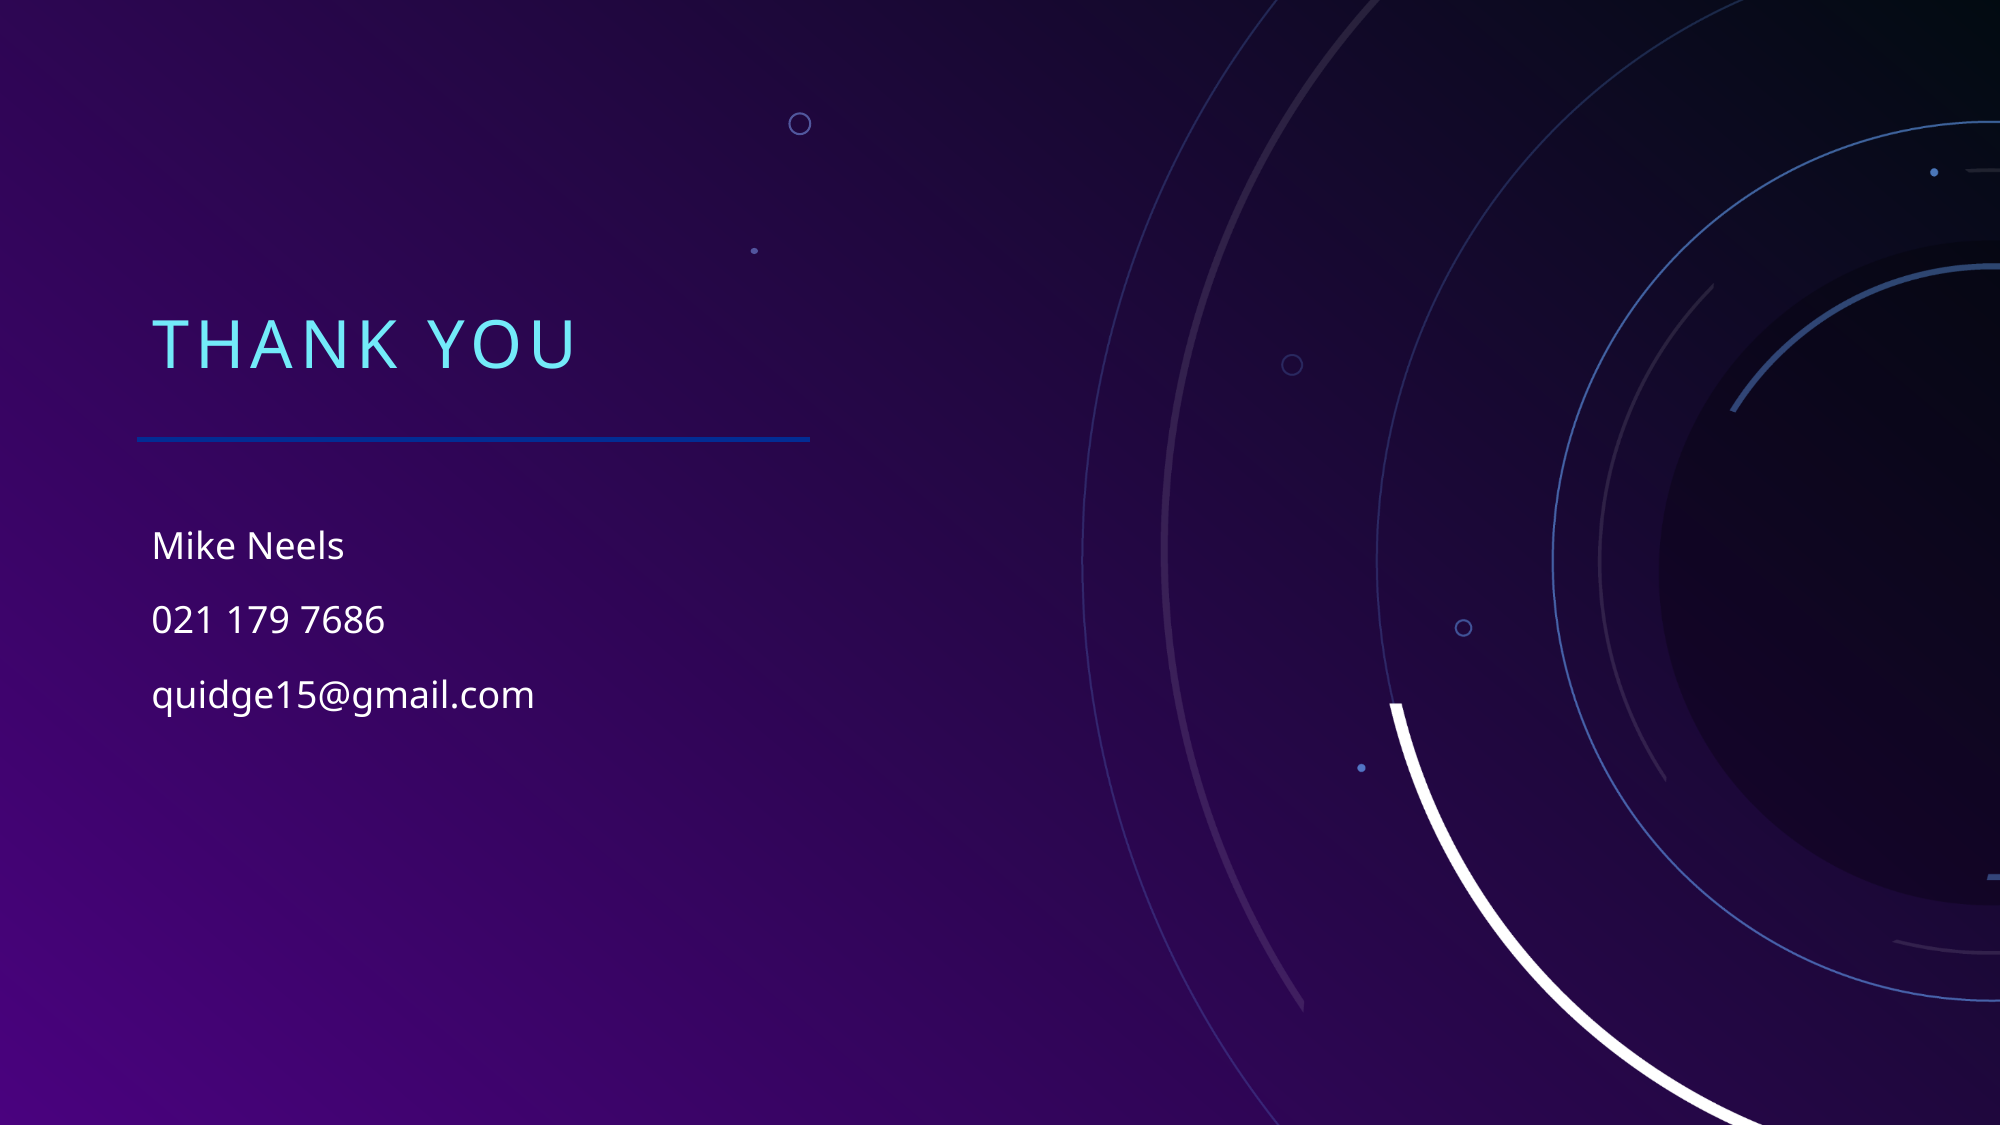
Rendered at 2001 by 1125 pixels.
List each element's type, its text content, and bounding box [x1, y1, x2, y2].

title THANK YOU [137, 28, 861, 390]
picture [1073, 0, 2000, 1125]
list Mike Neels 021 179 7686 quidge15@gmail.com [136, 505, 861, 957]
